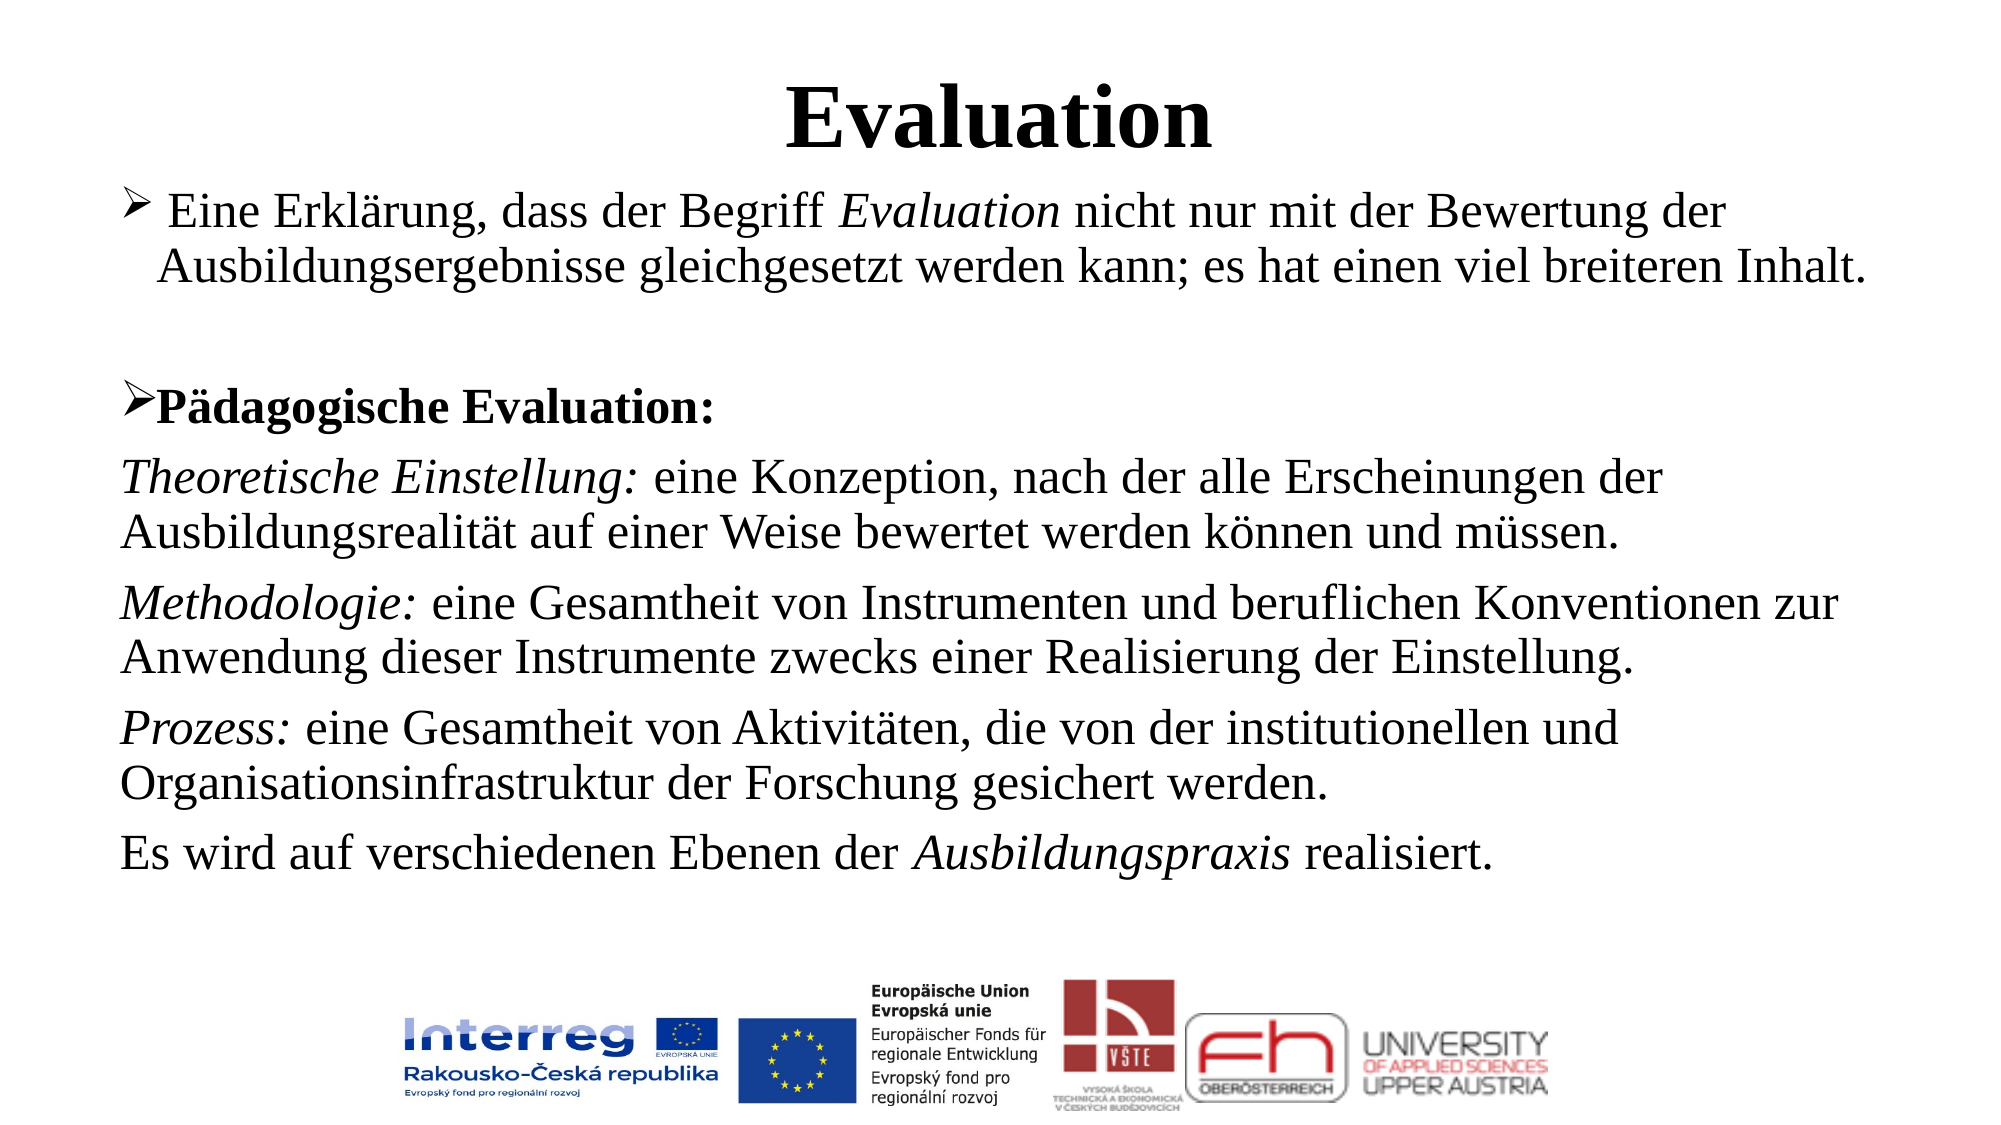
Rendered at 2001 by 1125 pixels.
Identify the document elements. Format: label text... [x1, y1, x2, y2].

text_box [74, 208, 1971, 1046]
list Eine Erklärung, dass der Begriff Evaluation nicht nur mit der Bewertung der Ausbildungsergebnisse gleichgesetzt werden kann; es hat einen viel breiteren Inhalt. Pädagogische Evaluation: Theoretische Einstellung: eine Konzeption, nach der alle Erscheinungen der Ausbildungsrealität auf einer Weise bewertet werden können und müssen. Methodologie: eine Gesamtheit von Instrumenten und beruflichen Konventionen zur Anwendung dieser Instrumente zwecks einer Realisierung der Einstellung. Prozess: eine Gesamtheit von Aktivitäten, die von der institutionellen und Organisationsinfrastruktur der Forschung gesichert werden. Es wird auf verschiedenen Ebenen der Ausbildungspraxis realisiert. [104, 176, 1916, 208]
title Evaluation [137, 59, 1863, 176]
picture [1185, 1013, 1548, 1103]
picture [374, 984, 1046, 1125]
picture [1053, 979, 1184, 1111]
